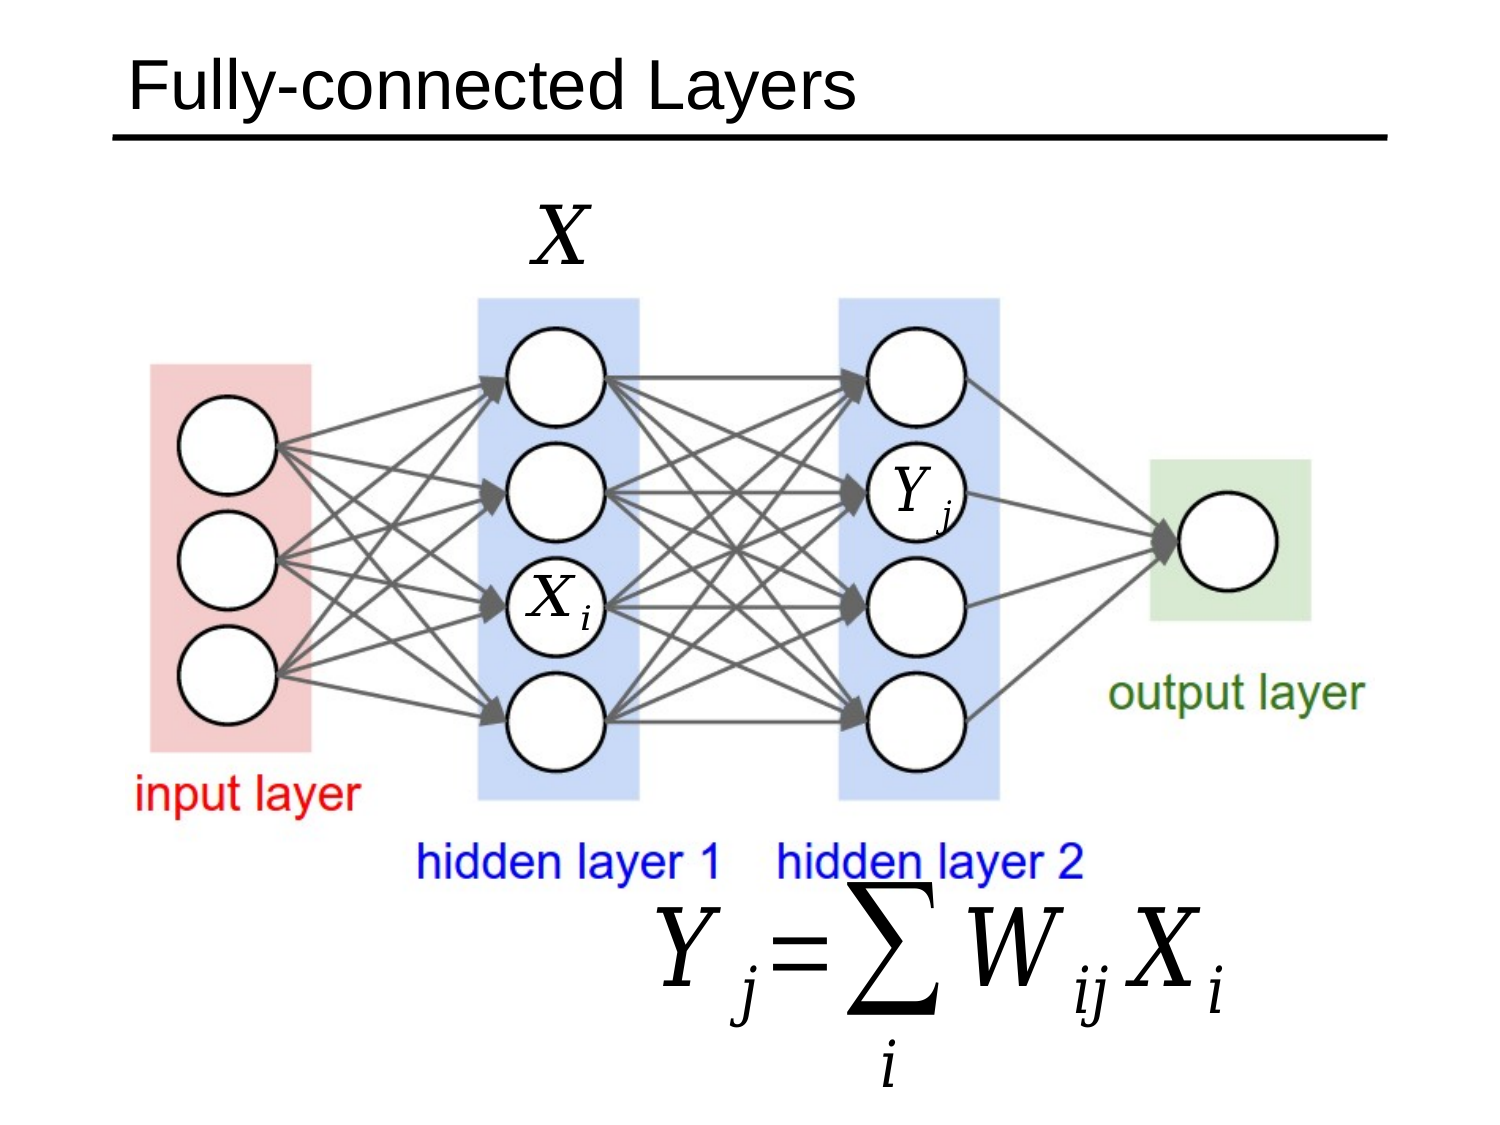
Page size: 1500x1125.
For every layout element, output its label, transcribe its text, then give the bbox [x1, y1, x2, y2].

picture [124, 283, 1376, 898]
title Fully-connected Layers [112, 12, 1388, 151]
